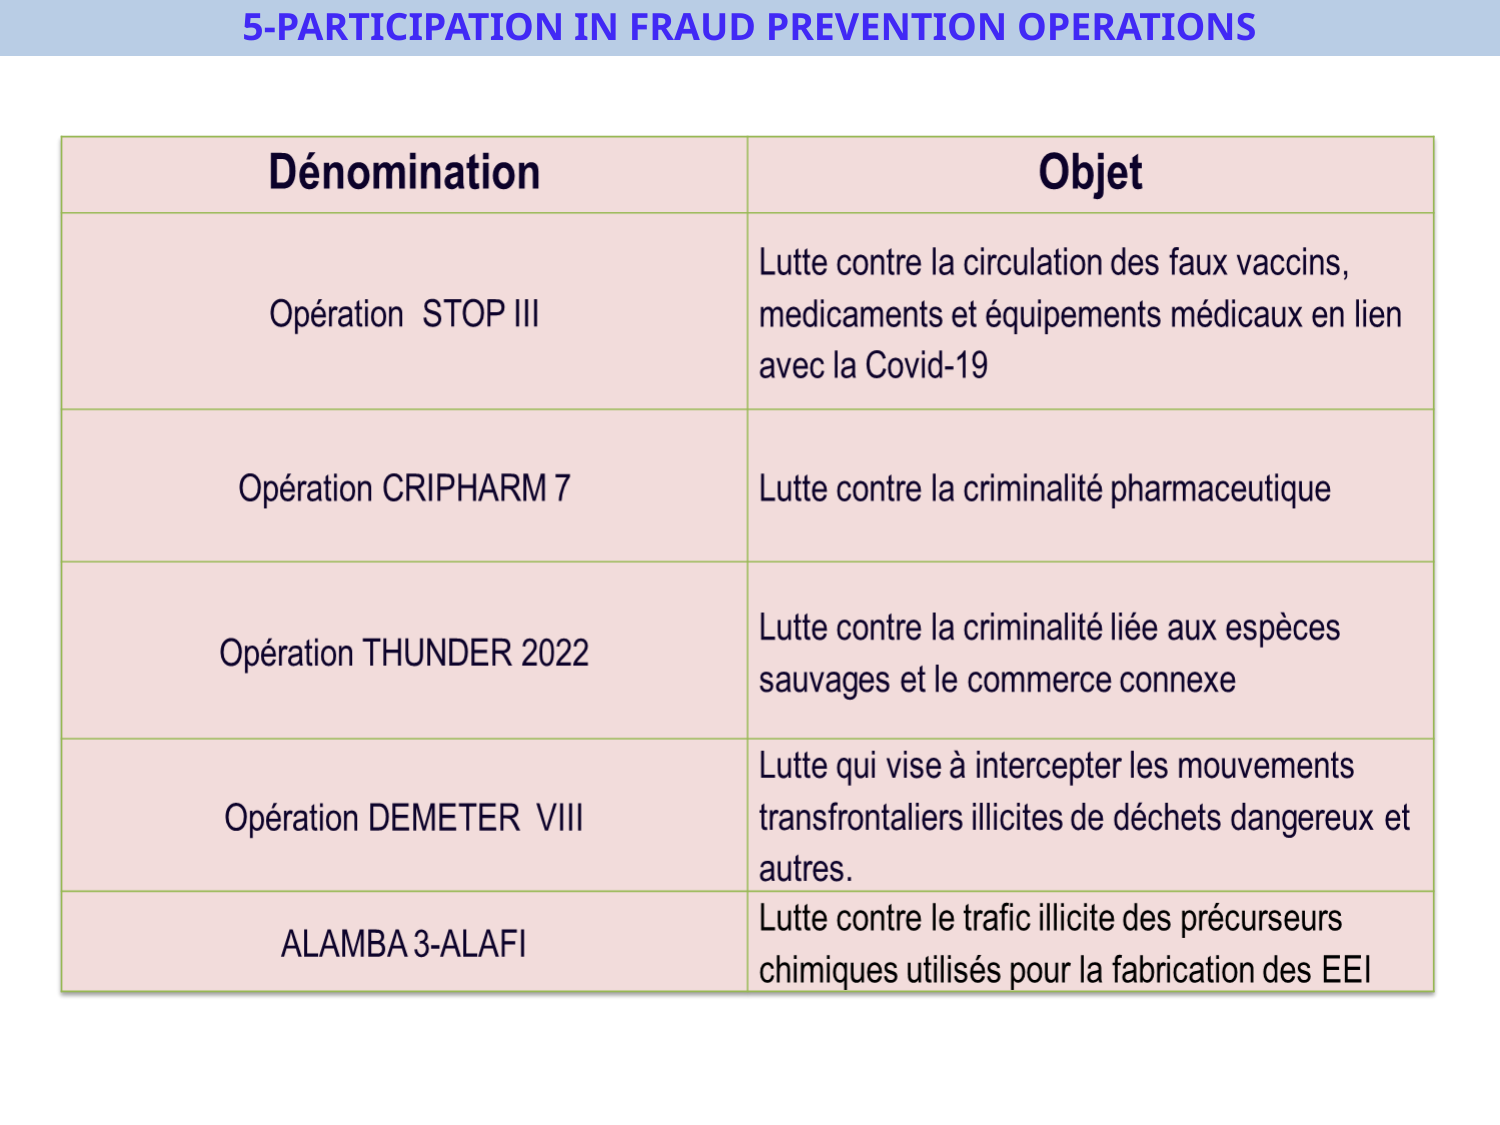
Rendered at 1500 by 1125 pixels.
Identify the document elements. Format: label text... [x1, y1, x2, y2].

picture [54, 124, 1442, 1016]
text_box 5-PARTICIPATION IN FRAUD PREVENTION OPERATIONS [0, 0, 1500, 56]
